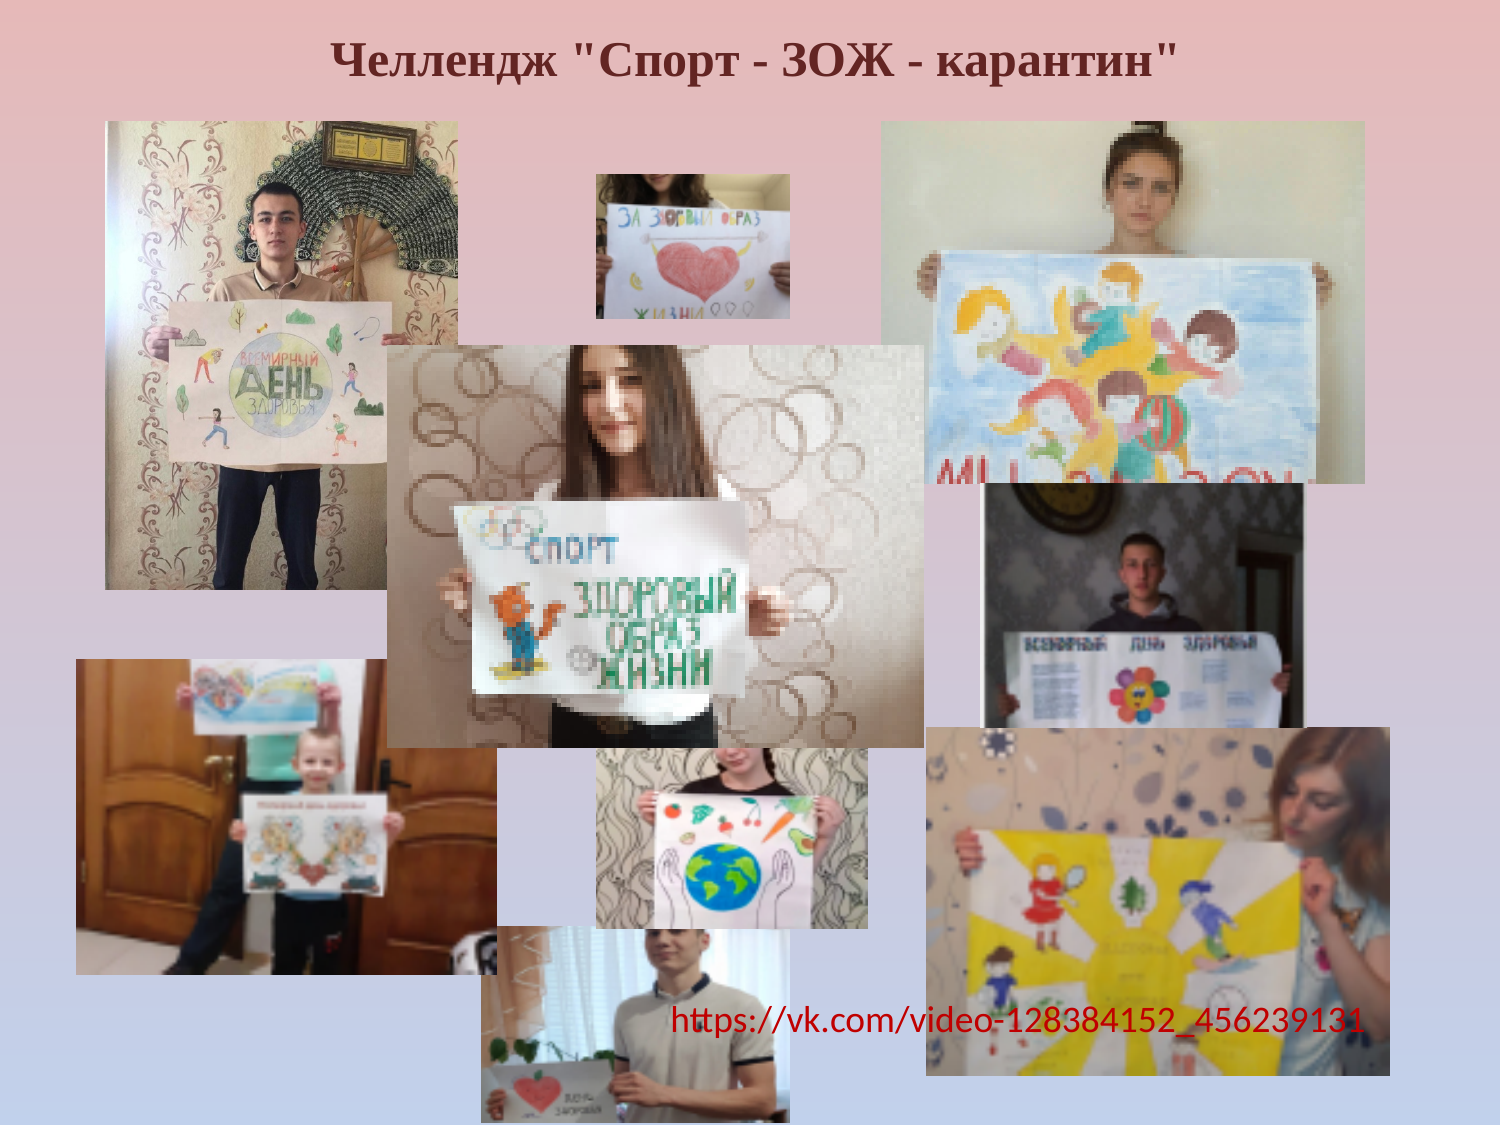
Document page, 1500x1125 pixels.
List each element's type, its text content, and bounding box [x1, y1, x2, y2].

text_box Челлендж "Спорт - ЗОЖ - карантин" [64, 19, 1447, 154]
picture [76, 121, 1390, 1124]
picture [596, 173, 790, 320]
text_box https://vk.com/video-128384152_456239131 [796, 987, 920, 1048]
